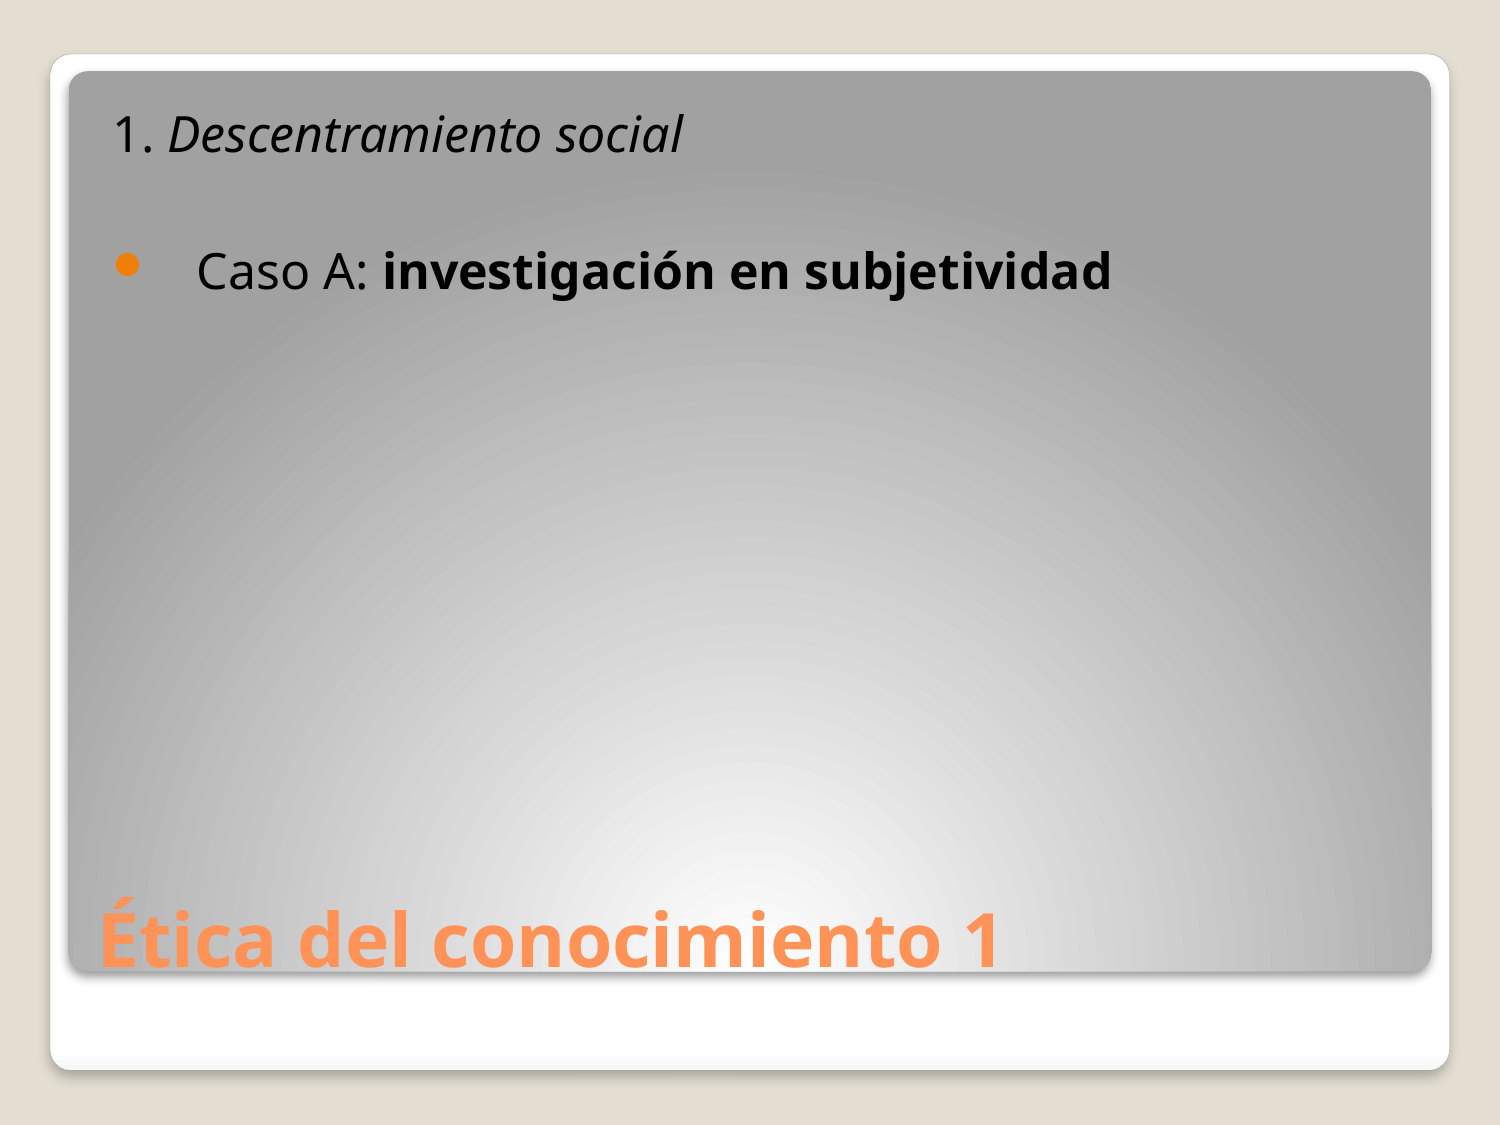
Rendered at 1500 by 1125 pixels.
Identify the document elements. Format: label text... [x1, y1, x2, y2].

list 1. Descentramiento social Caso A: investigación en subjetividad [82, 86, 1425, 774]
title Ética del conocimiento 1 [82, 817, 1425, 990]
